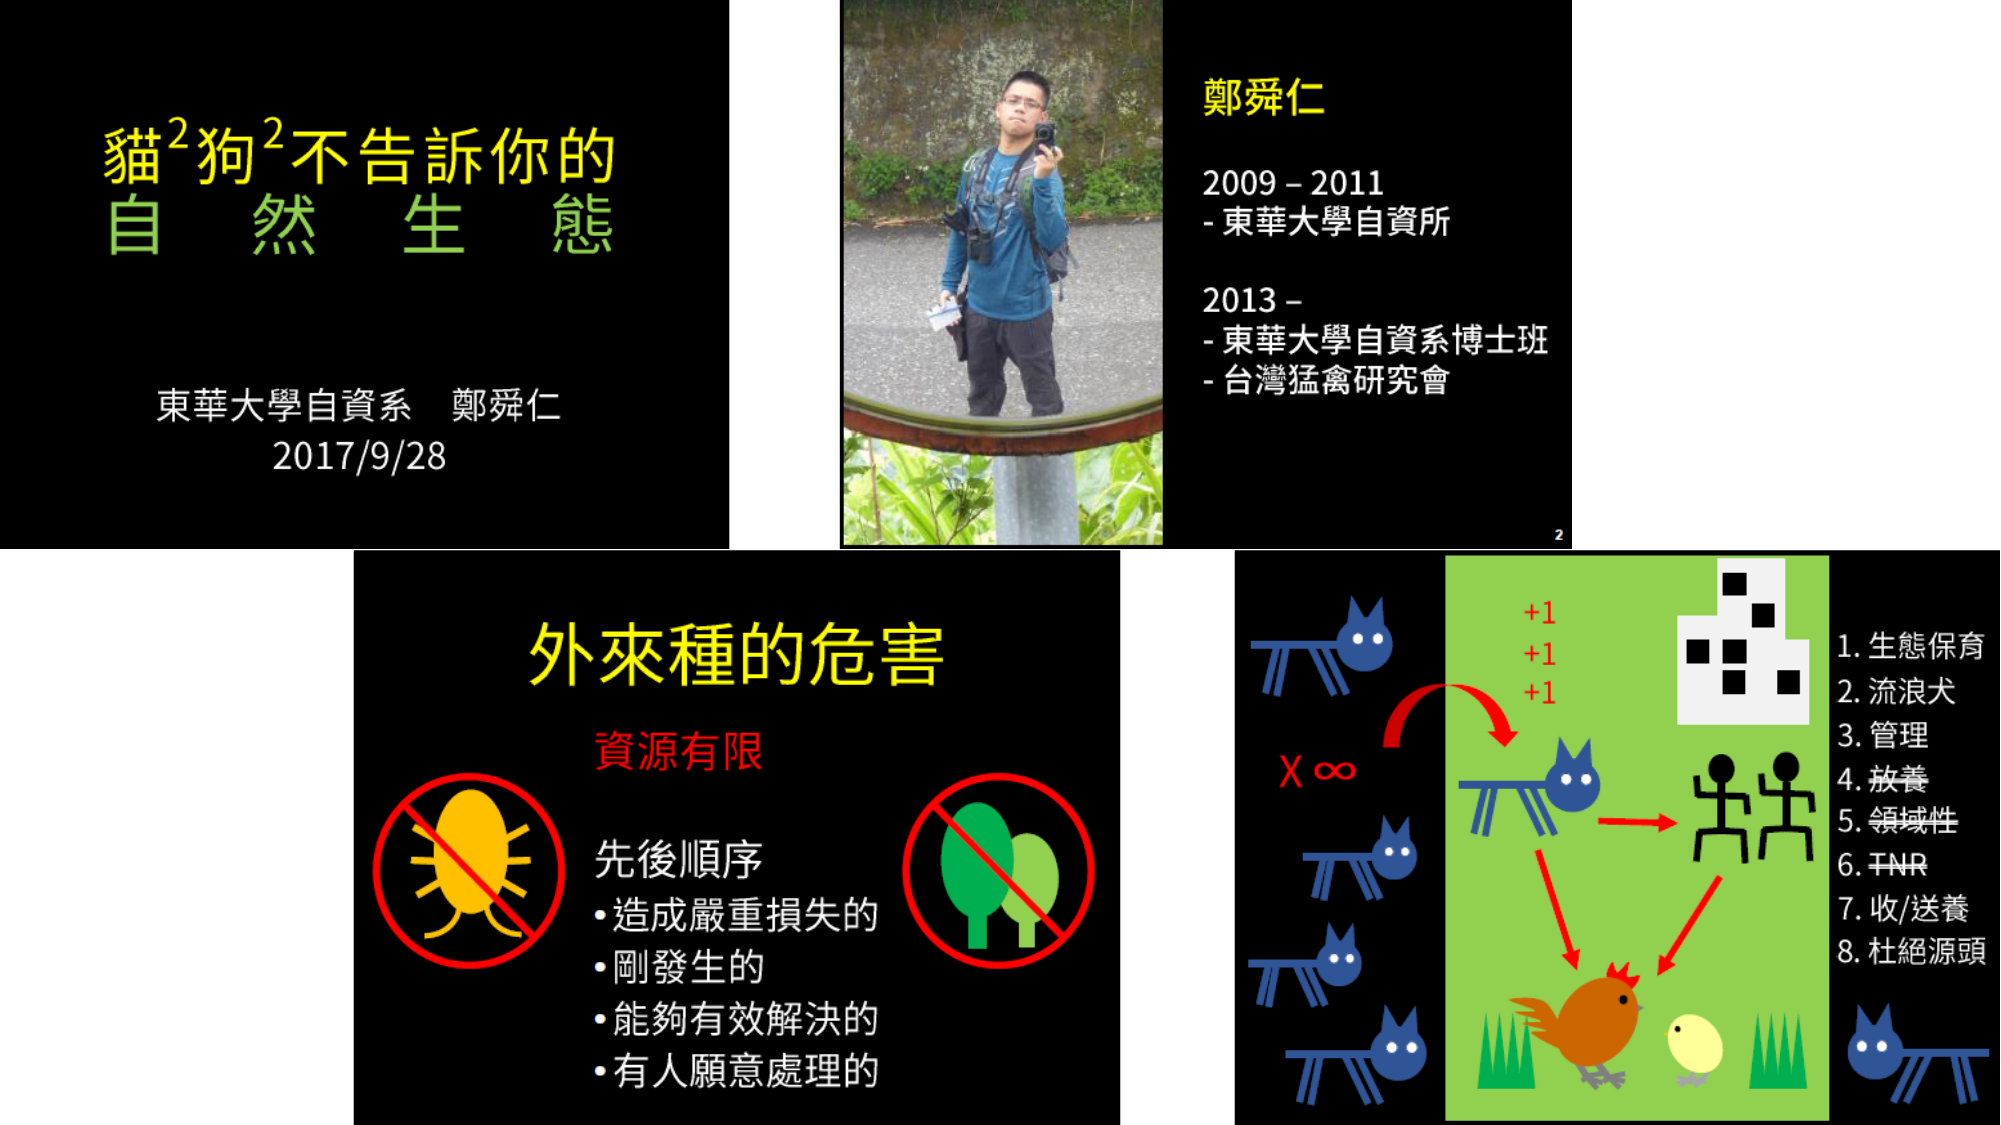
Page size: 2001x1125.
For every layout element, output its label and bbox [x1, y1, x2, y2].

picture [0, 0, 1572, 550]
list [346, 545, 2000, 1125]
